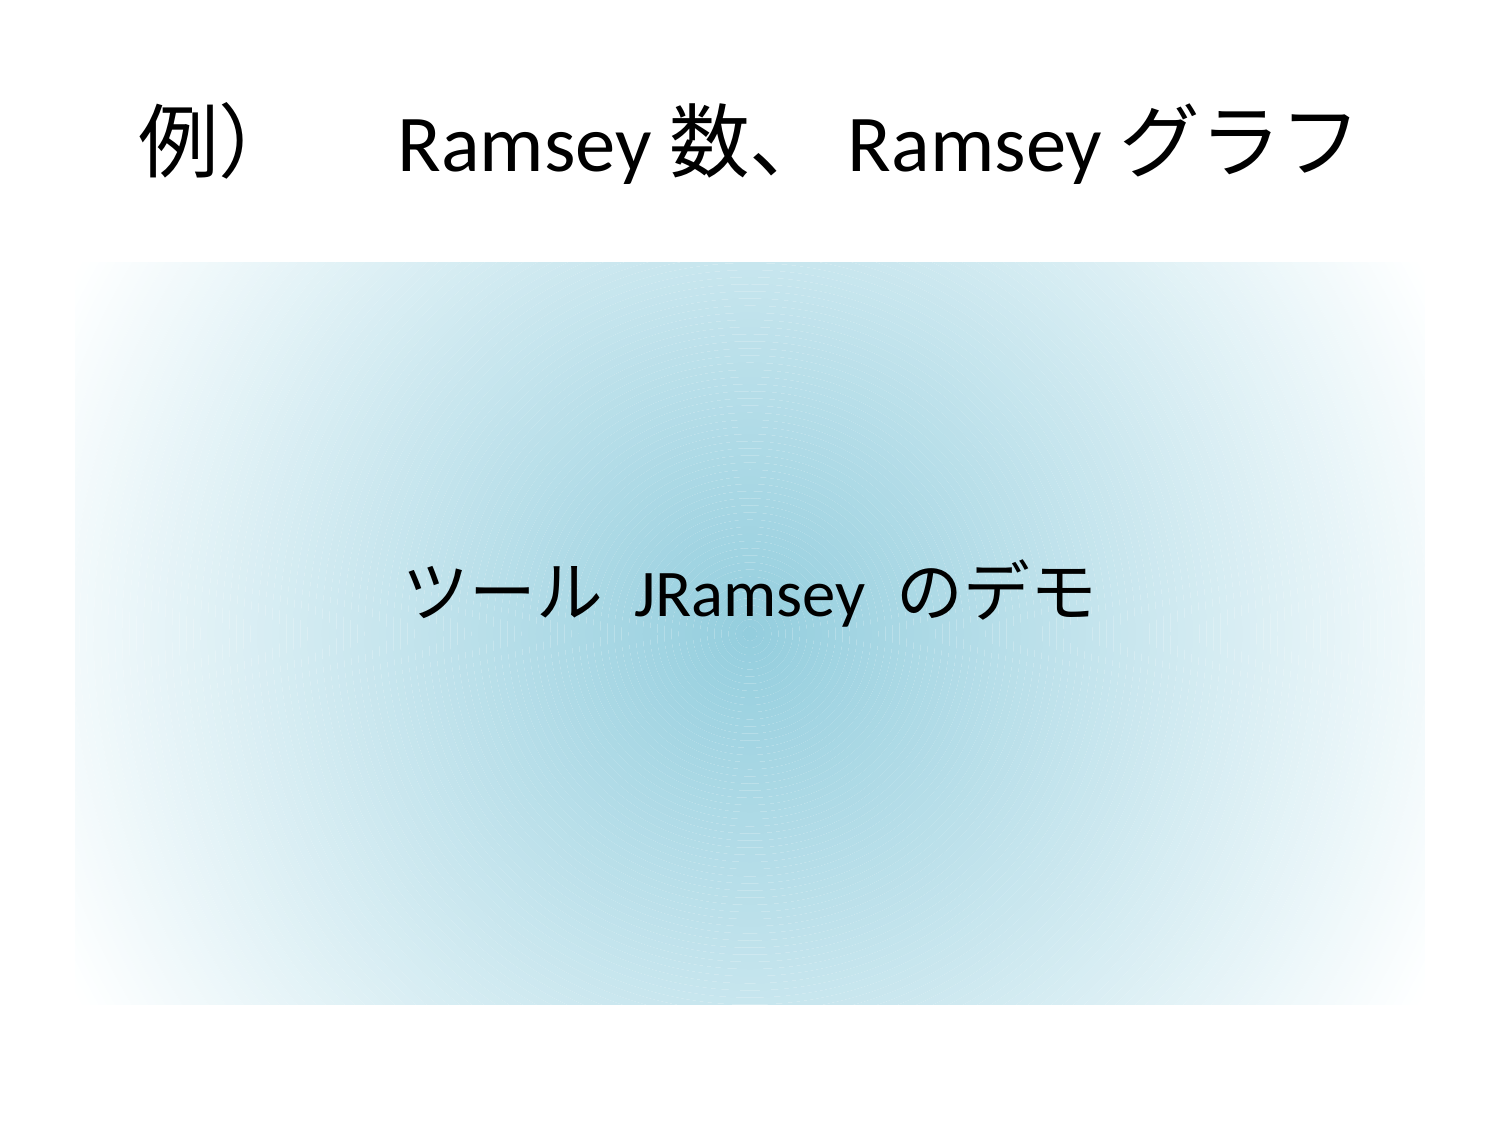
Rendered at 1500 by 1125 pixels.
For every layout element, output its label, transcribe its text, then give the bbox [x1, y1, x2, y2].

title 例） Ramsey数、Ramseyグラフ [75, 45, 1425, 233]
list ツール JRamsey のデモ [75, 262, 1425, 1005]
